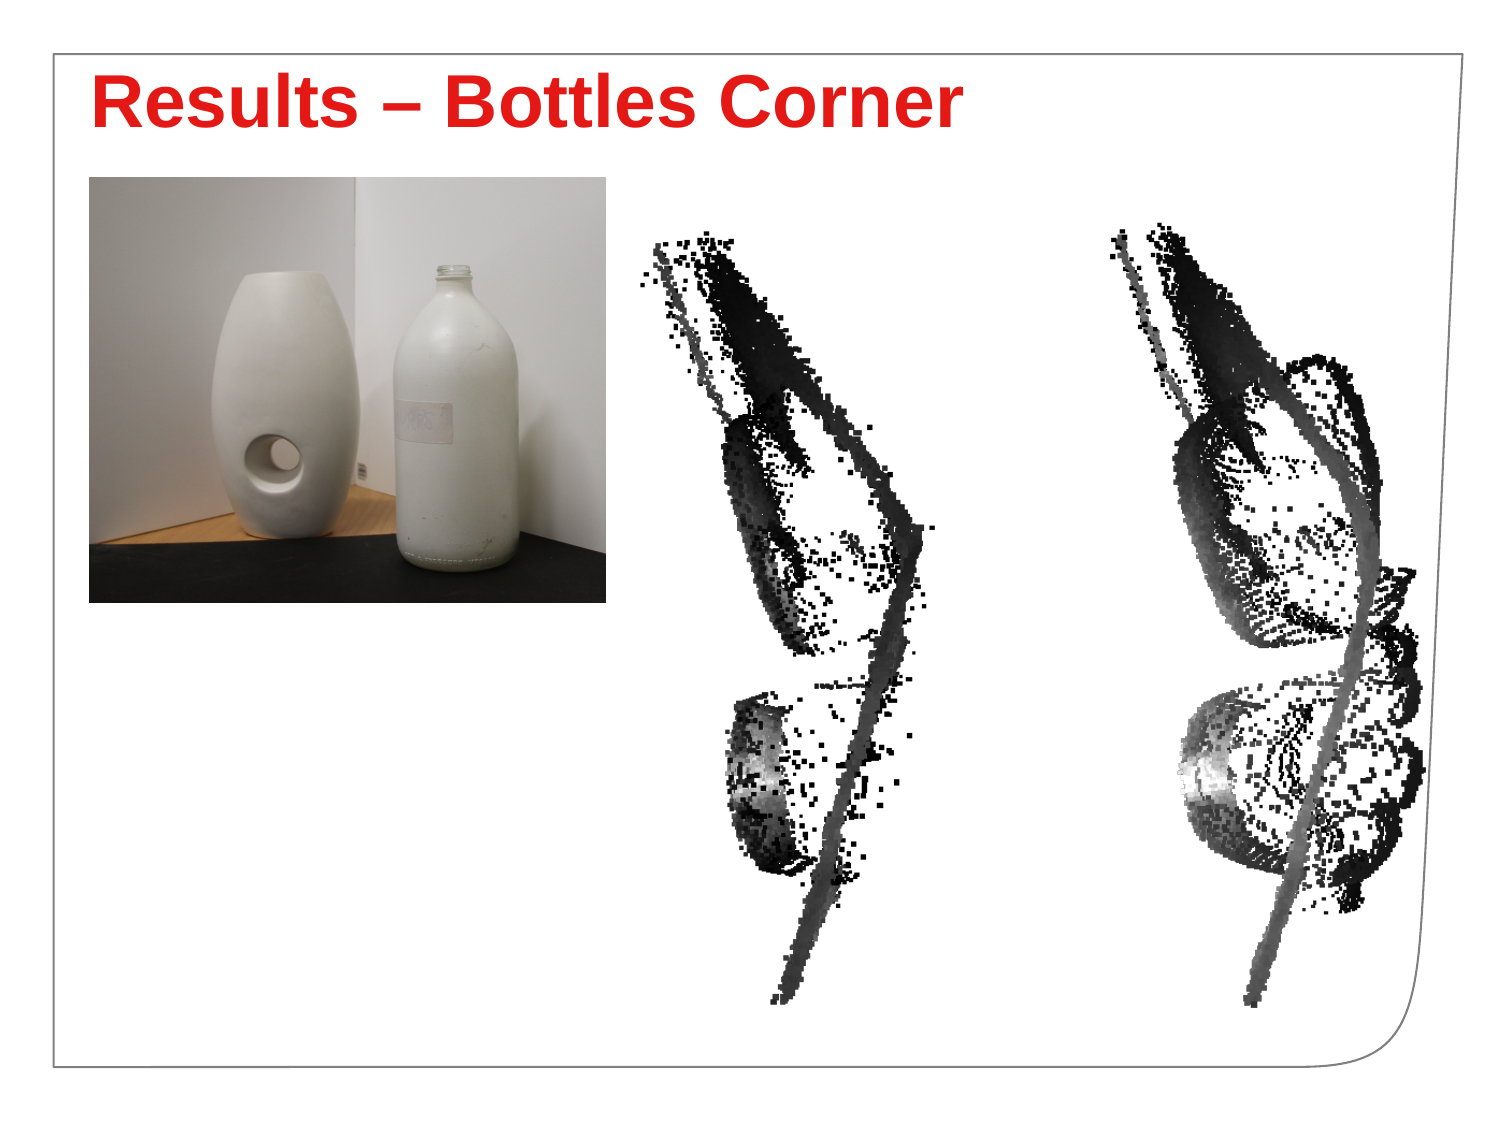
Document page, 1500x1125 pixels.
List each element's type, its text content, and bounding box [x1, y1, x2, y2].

picture [89, 124, 1500, 1125]
title Results – Bottles Corner [75, 45, 1425, 151]
